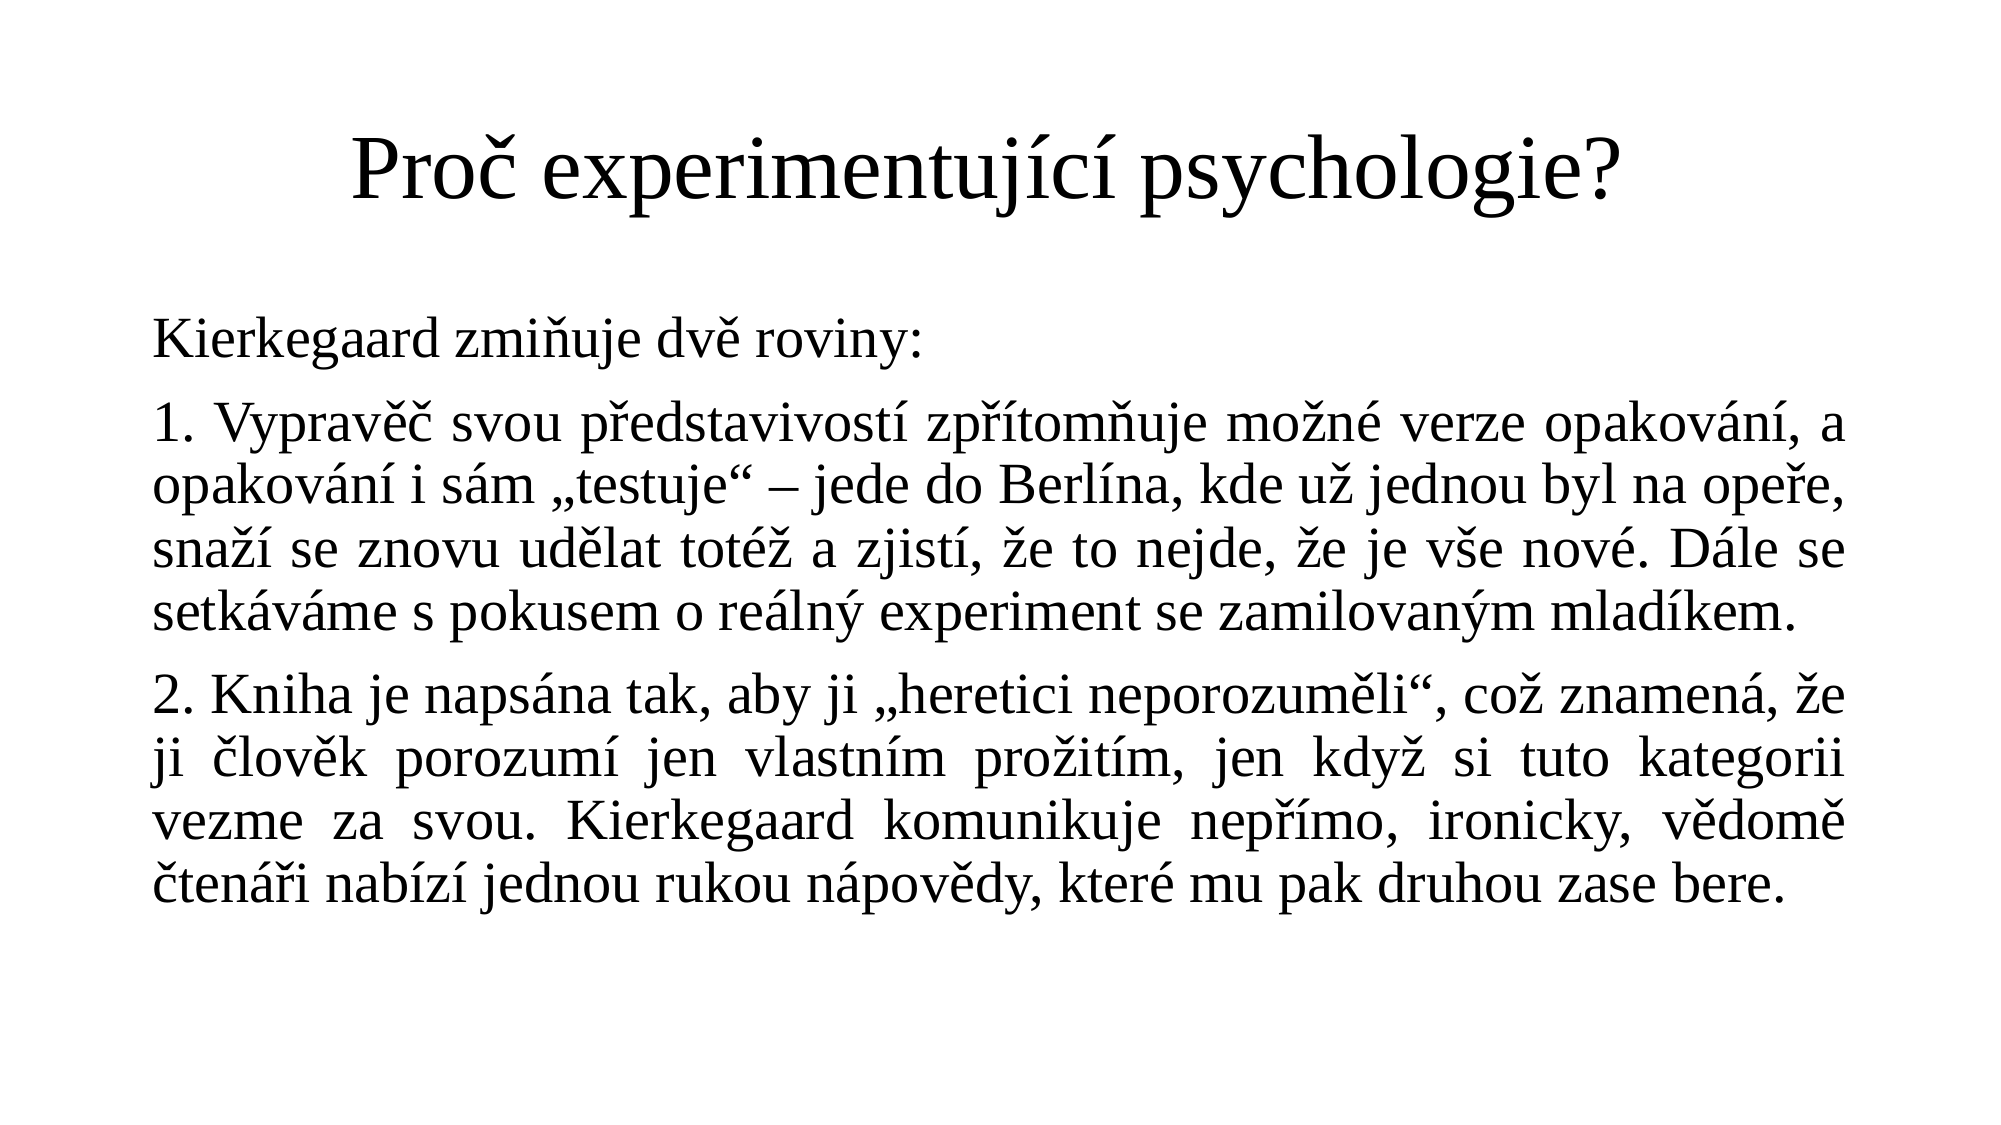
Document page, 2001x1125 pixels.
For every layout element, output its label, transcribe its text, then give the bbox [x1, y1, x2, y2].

title Proč experimentující psychologie? [137, 59, 1863, 278]
list Kierkegaard zmiňuje dvě roviny: 1. Vypravěč svou představivostí zpřítomňuje možné verze opakování, a opakování i sám „testuje“ – jede do Berlína, kde už jednou byl na opeře, snaží se znovu udělat totéž a zjistí, že to nejde, že je vše nové. Dále se setkáváme s pokusem o reálný experiment se zamilovaným mladíkem. 2. Kniha je napsána tak, aby ji „heretici neporozuměli“, což znamená, že ji člověk porozumí jen vlastním prožitím, jen když si tuto kategorii vezme za svou. Kierkegaard komunikuje nepřímo, ironicky, vědomě čtenáři nabízí jednou rukou nápovědy, které mu pak druhou zase bere. [137, 299, 1863, 1014]
